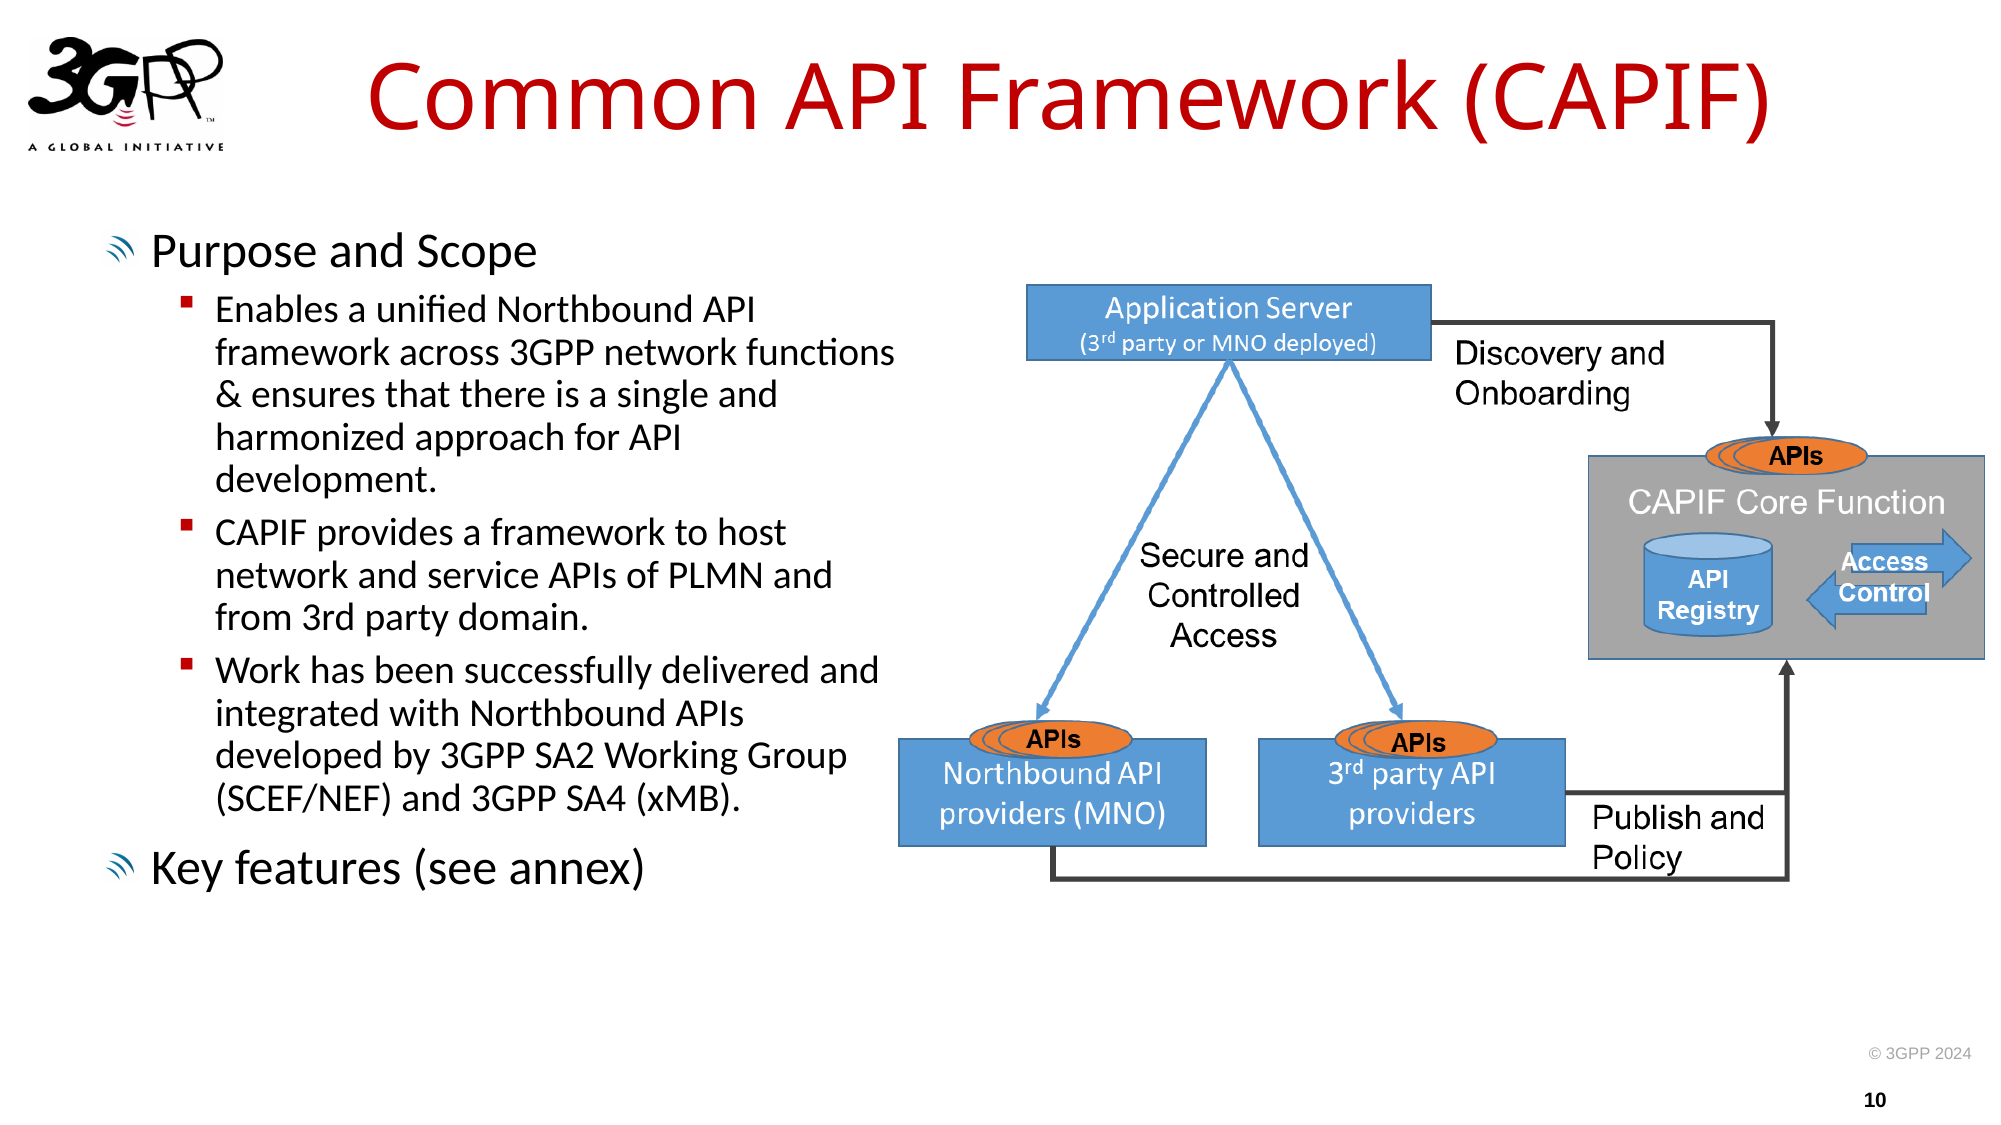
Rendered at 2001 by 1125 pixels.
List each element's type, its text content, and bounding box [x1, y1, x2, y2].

text_box Purpose and Scope Enables a unified Northbound API framework across 3GPP network functions & ensures that there is a single and harmonized approach for API development. CAPIF provides a framework to host network and service APIs of PLMN and from 3rd party domain. Work has been successfully delivered and integrated with Northbound APIs developed by 3GPP SA2 Working Group (SCEF/NEF) and 3GPP SA4 (xMB). Key features (see annex) [87, 216, 924, 1025]
picture [898, 275, 1985, 897]
title Common API Framework (CAPIF) [350, 17, 1838, 183]
picture [102, 847, 138, 883]
picture [28, 37, 223, 151]
picture [102, 230, 138, 266]
